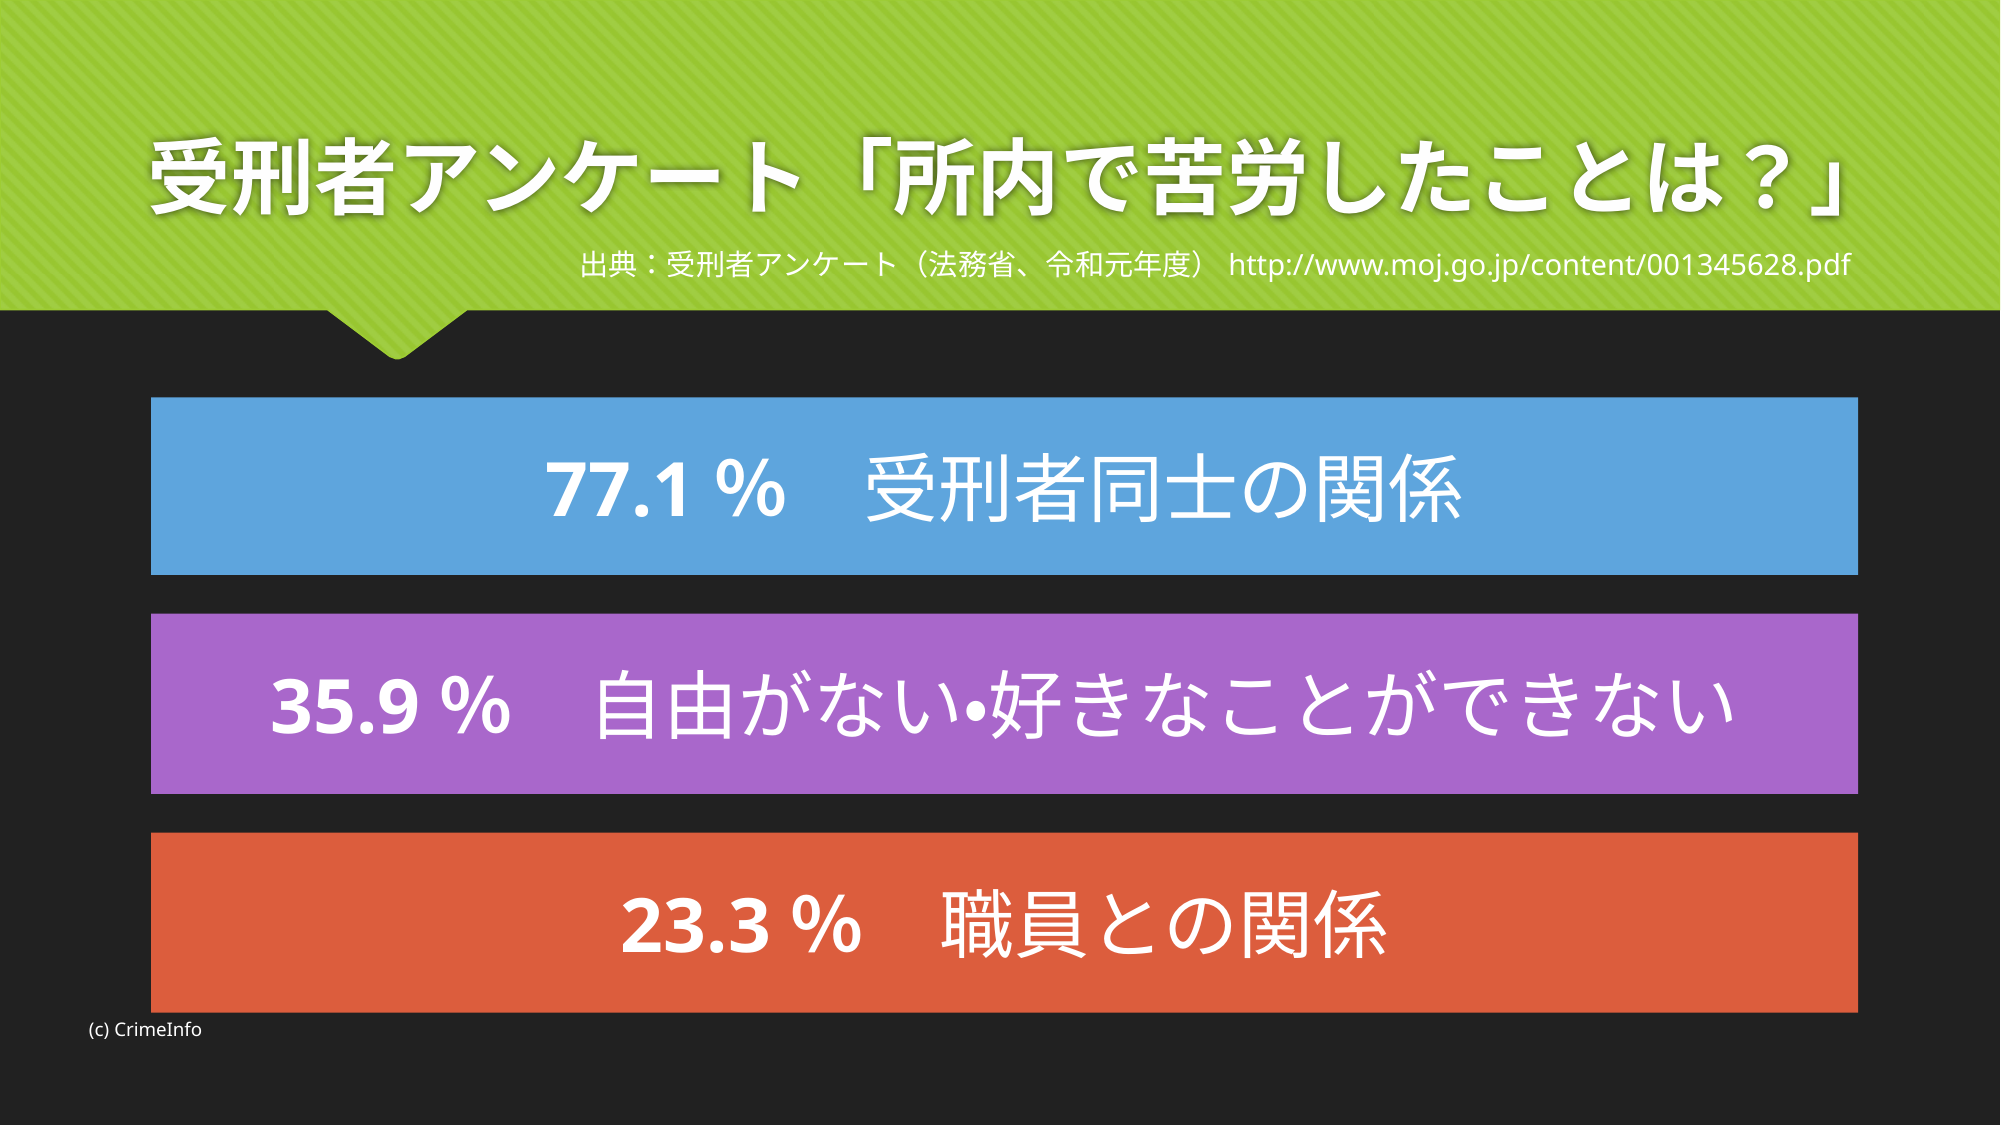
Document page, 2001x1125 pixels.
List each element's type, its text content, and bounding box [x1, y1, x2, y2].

text_box 出典：受刑者アンケート（法務省、令和元年度）http://www.moj.go.jp/content/001345628.pdf [564, 239, 1867, 289]
footer (c) CrimeInfo [74, 991, 1493, 1051]
text_box 35.9％ 自由がない・好きなことができない [151, 613, 1859, 794]
text_box 77.1％ 受刑者同士の関係 [151, 397, 1859, 575]
text_box 23.3％ 職員との関係 [151, 832, 1859, 1013]
title 受刑者アンケート「所内で苦労したことは？」 [132, 73, 1934, 233]
